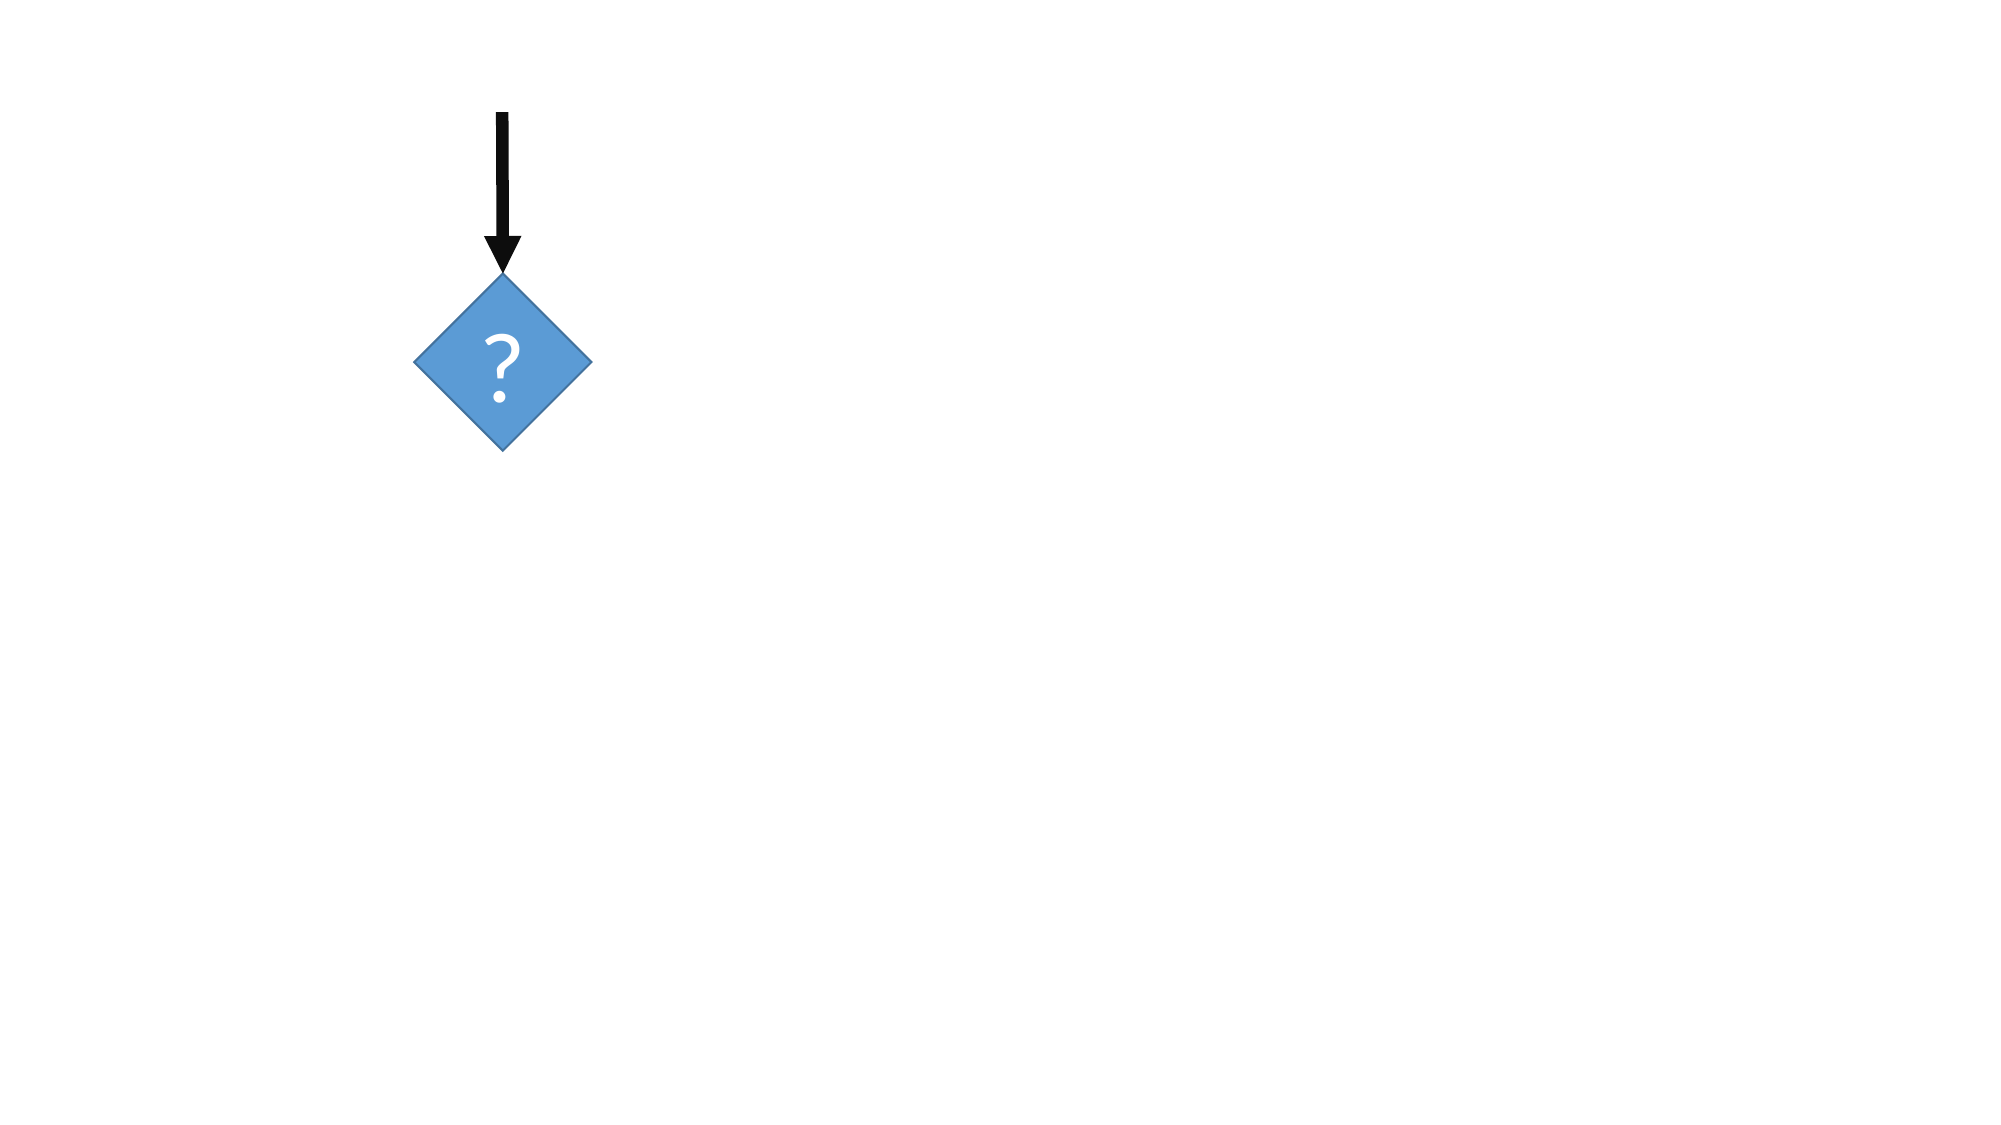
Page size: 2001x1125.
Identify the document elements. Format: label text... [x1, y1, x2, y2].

text_box ? [412, 272, 593, 453]
